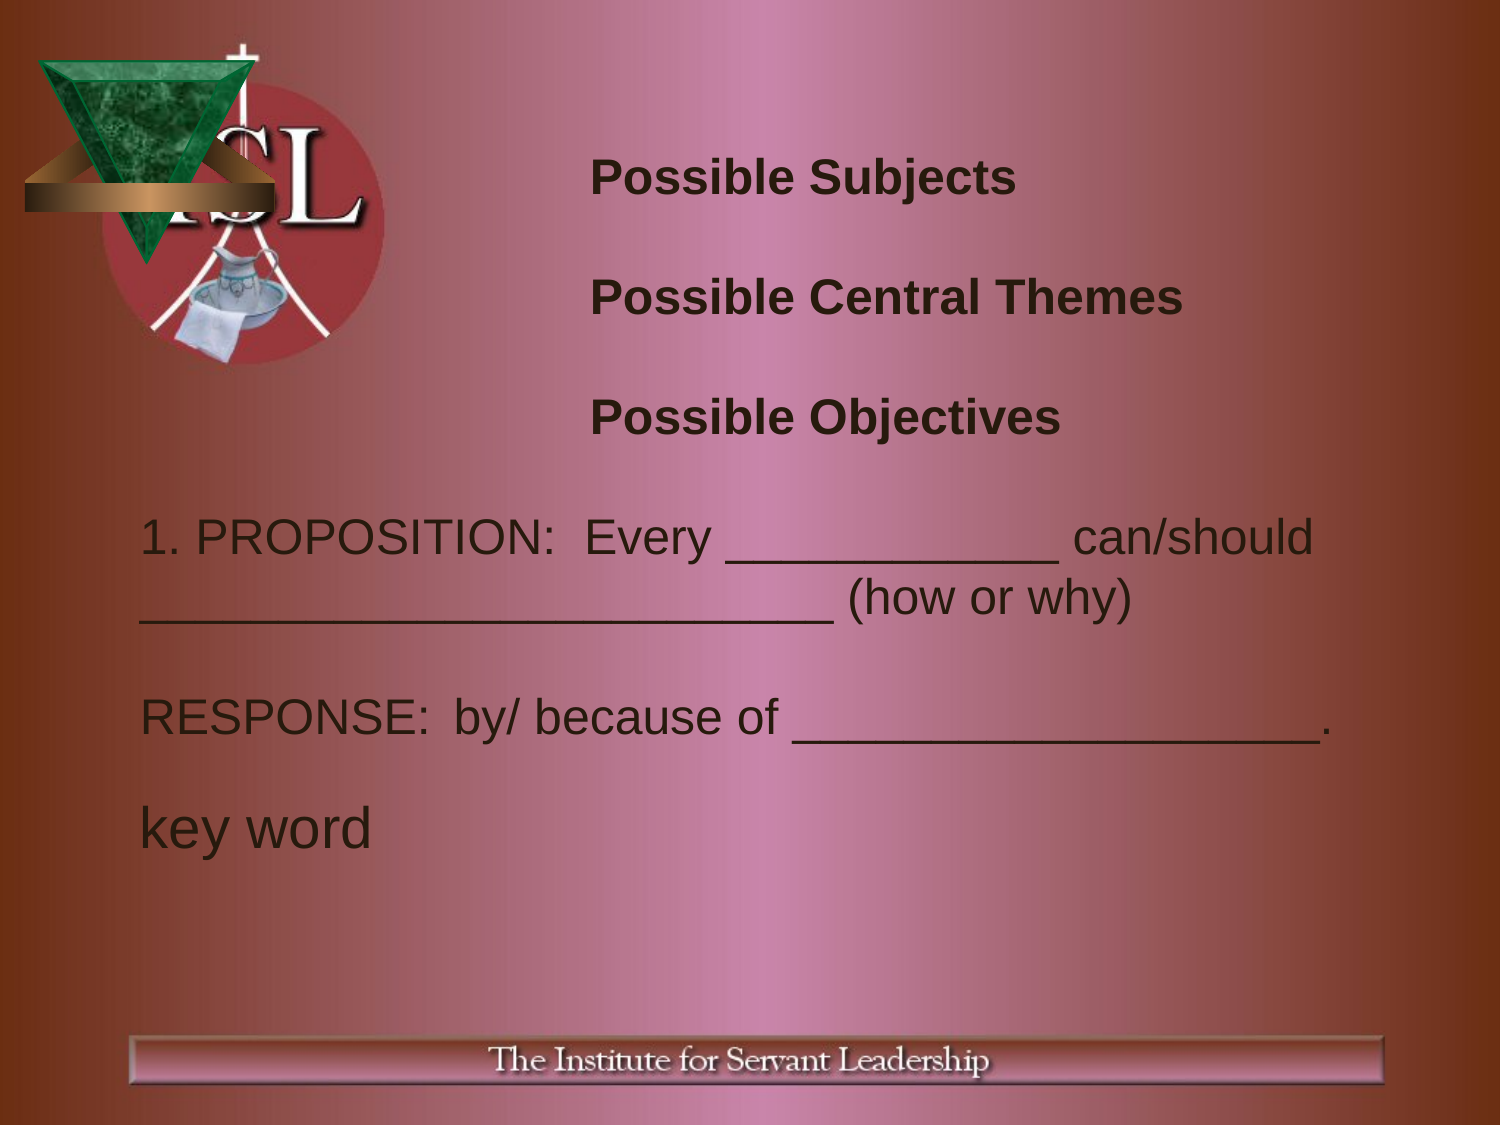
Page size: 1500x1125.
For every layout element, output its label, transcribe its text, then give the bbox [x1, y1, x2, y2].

picture [0, 0, 1500, 1125]
text_box Possible Subjects Possible Central Themes Possible Objectives 1. PROPOSITION: Every ____________ can/should _________________________ (how or why) RESPONSE: by/ because of ___________________. key word [125, 137, 1375, 868]
